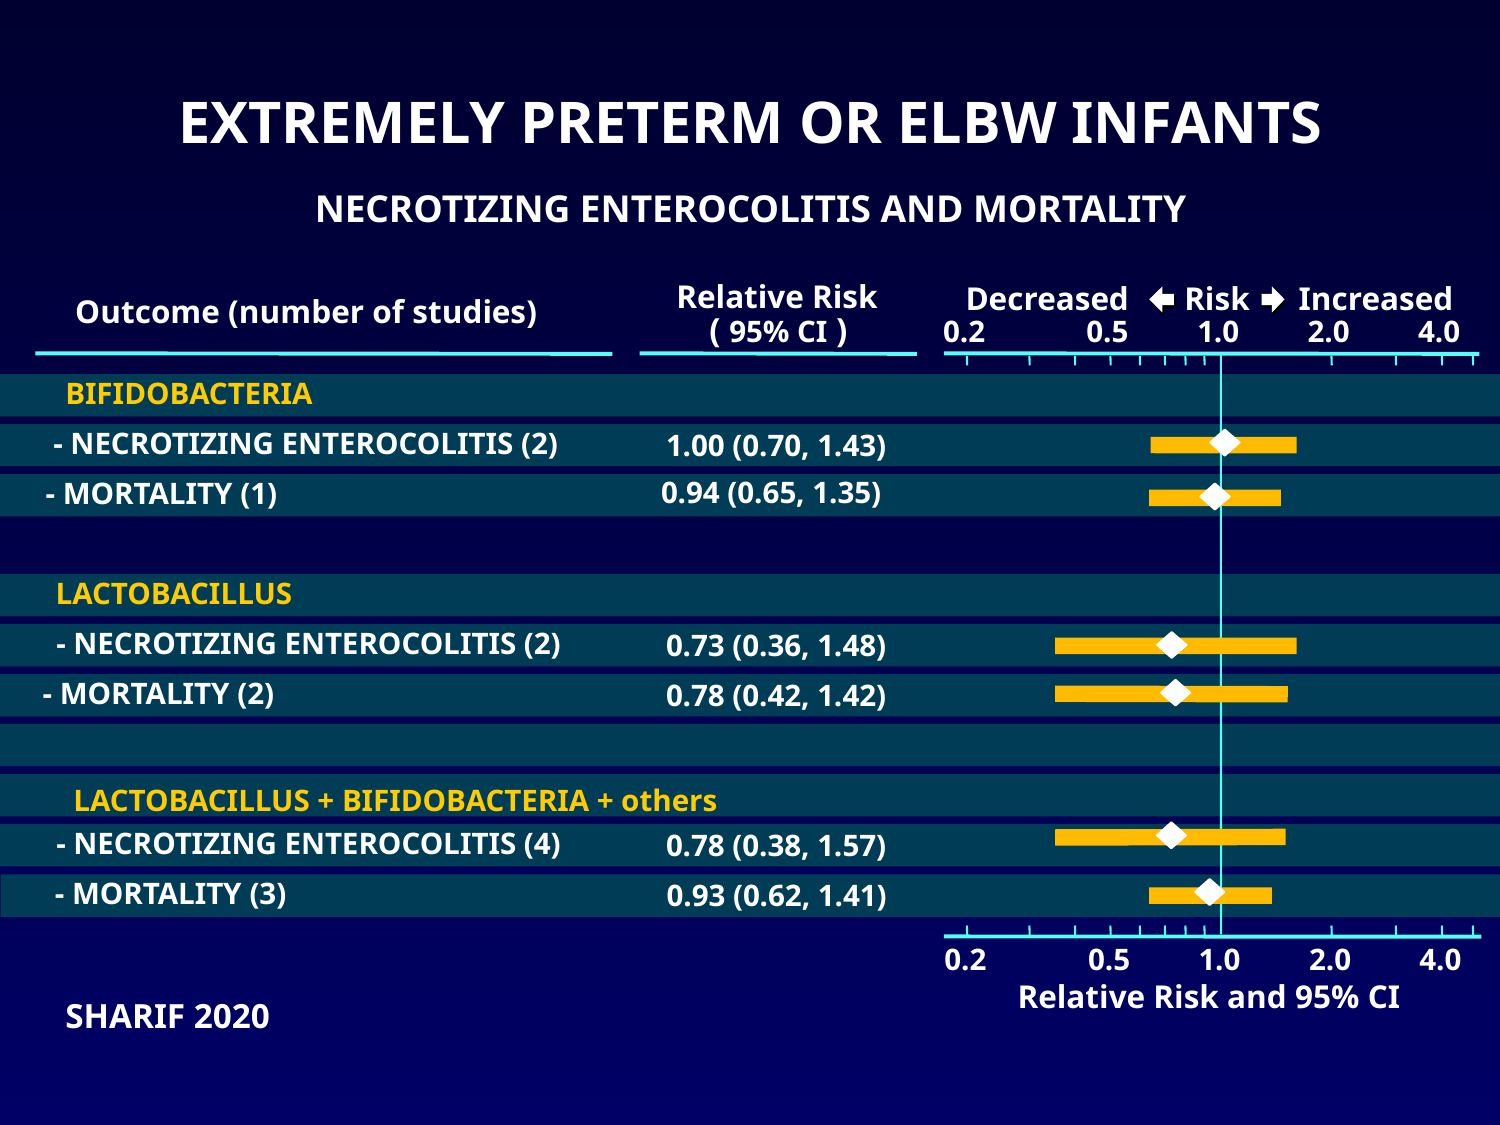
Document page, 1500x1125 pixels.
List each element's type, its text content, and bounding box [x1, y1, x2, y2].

text_box [1210, 429, 1240, 456]
text_box [0, 374, 1220, 417]
text_box [1221, 674, 1500, 717]
text_box - MORTALITY (3) [54, 875, 287, 911]
text_box 0.2 [944, 941, 987, 977]
text_box [1157, 632, 1187, 658]
text_box 4.0 [1417, 313, 1461, 349]
text_box - NECROTIZING ENTEROCOLITIS (2) [53, 425, 559, 461]
text_box ( 95% CI ) [709, 309, 848, 350]
text_box Increased [1298, 279, 1454, 317]
text_box [1221, 424, 1500, 467]
text_box 0.94 (0.65, 1.35) [661, 474, 882, 510]
text_box Relative Risk [676, 277, 878, 316]
text_box [0, 824, 1221, 867]
text_box [0, 874, 1221, 917]
text_box 2.0 [1308, 941, 1352, 977]
text_box [0, 574, 1220, 617]
text_box [1221, 474, 1500, 517]
text_box [1161, 679, 1191, 706]
text_box Risk [1184, 279, 1250, 317]
text_box - MORTALITY (2) [42, 675, 275, 711]
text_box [1261, 286, 1286, 316]
text_box [1222, 824, 1500, 867]
text_box 0.2 [942, 313, 986, 349]
text_box [0, 624, 1220, 667]
text_box [0, 424, 1220, 467]
text_box EXTREMELY PRETERM OR ELBW INFANTS [178, 85, 1324, 155]
text_box Relative Risk and 95% CI [1017, 977, 1401, 1015]
text_box Decreased [965, 279, 1130, 317]
text_box 0.78 (0.42, 1.42) [665, 676, 887, 713]
text_box [0, 674, 1220, 717]
text_box 0.5 [1088, 941, 1131, 977]
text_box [1148, 286, 1176, 316]
text_box LACTOBACILLUS [55, 575, 301, 611]
text_box Outcome (number of studies) [75, 292, 538, 331]
text_box [1195, 879, 1225, 905]
text_box [1222, 874, 1500, 917]
text_box [0, 474, 1220, 517]
text_box [1221, 624, 1500, 667]
text_box 1.0 [1197, 317, 1240, 349]
text_box 0.78 (0.38, 1.57) [665, 826, 887, 863]
text_box 2.0 [1307, 317, 1350, 349]
text_box [1200, 483, 1230, 510]
text_box [0, 774, 1221, 817]
text_box - MORTALITY (1) [45, 475, 278, 511]
text_box LACTOBACILLUS + BIFIDOBACTERIA + others [0, 782, 836, 818]
text_box 4.0 [1419, 941, 1462, 977]
text_box 0.93 (0.62, 1.41) [666, 877, 888, 913]
text_box 1.0 [1198, 941, 1241, 977]
text_box NECROTIZING ENTEROCOLITIS AND MORTALITY [314, 185, 1187, 230]
text_box [1221, 574, 1500, 617]
text_box [1157, 822, 1186, 849]
text_box - NECROTIZING ENTEROCOLITIS (4) [56, 825, 562, 861]
text_box - NECROTIZING ENTEROCOLITIS (2) [56, 625, 562, 661]
text_box [1222, 774, 1500, 817]
text_box [1221, 374, 1500, 417]
text_box 1.00 (0.70, 1.43) [665, 426, 887, 463]
text_box 0.5 [1086, 317, 1129, 349]
text_box 0.73 (0.36, 1.48) [665, 626, 887, 663]
text_box [1221, 724, 1500, 767]
text_box SHARIF 2020 [65, 995, 271, 1036]
text_box [0, 724, 1220, 767]
text_box BIFIDOBACTERIA [65, 375, 313, 411]
